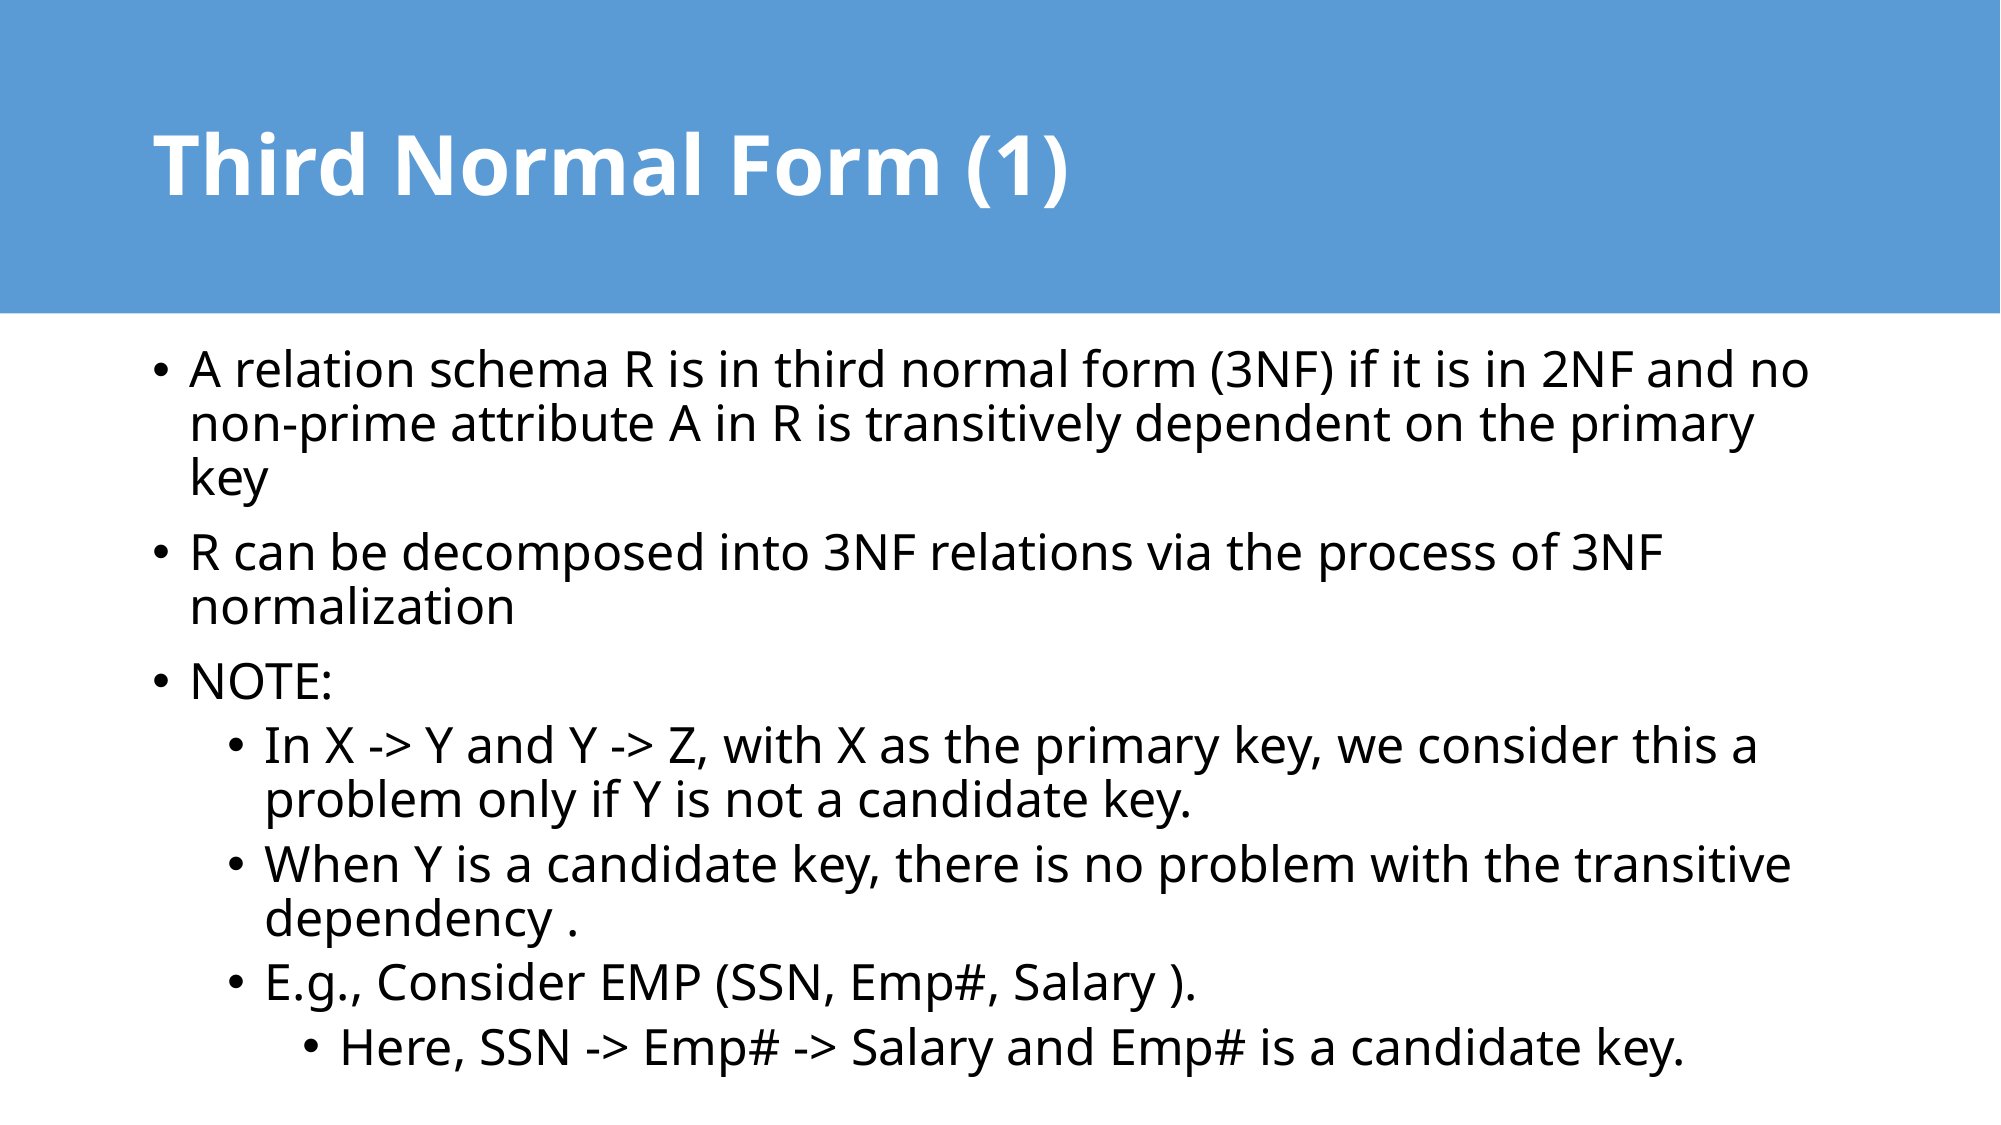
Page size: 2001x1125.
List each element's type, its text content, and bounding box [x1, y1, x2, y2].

text_box [0, 0, 2000, 314]
title Third Normal Form (1) [137, 59, 1863, 278]
list A relation schema R is in third normal form (3NF) if it is in 2NF and no non-prime attribute A in R is transitively dependent on the primary key R can be decomposed into 3NF relations via the process of 3NF normalization NOTE: In X -> Y and Y -> Z, with X as the primary key, we consider this a problem only if Y is not a candidate key. When Y is a candidate key, there is no problem with the transitive dependency . E.g., Consider EMP (SSN, Emp#, Salary ). Here, SSN -> Emp# -> Salary and Emp# is a candidate key. [137, 337, 1863, 1014]
